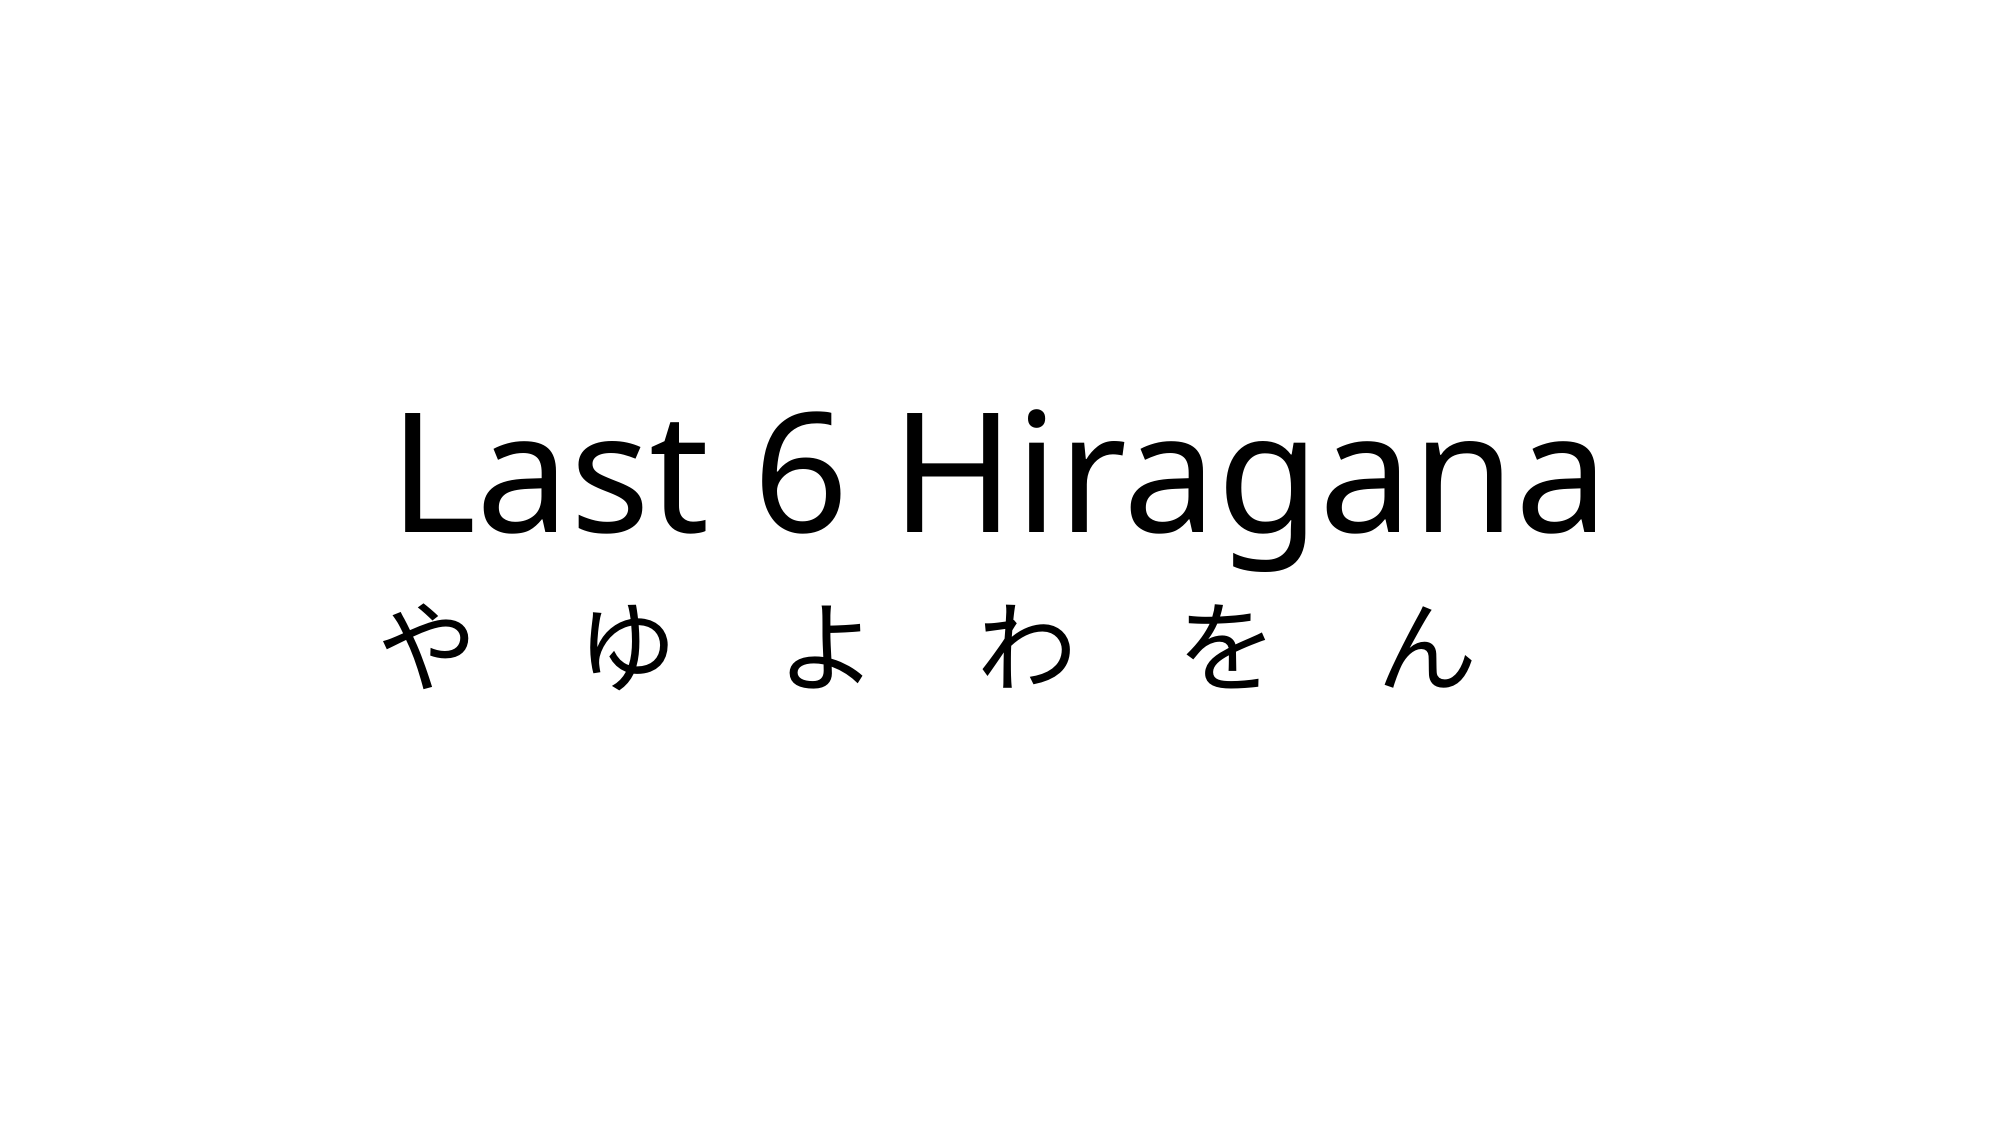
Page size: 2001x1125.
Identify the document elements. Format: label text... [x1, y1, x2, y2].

title Last 6 Hiragana [249, 184, 1750, 576]
subtitle や ゆ よ わ を ん [169, 590, 1786, 863]
